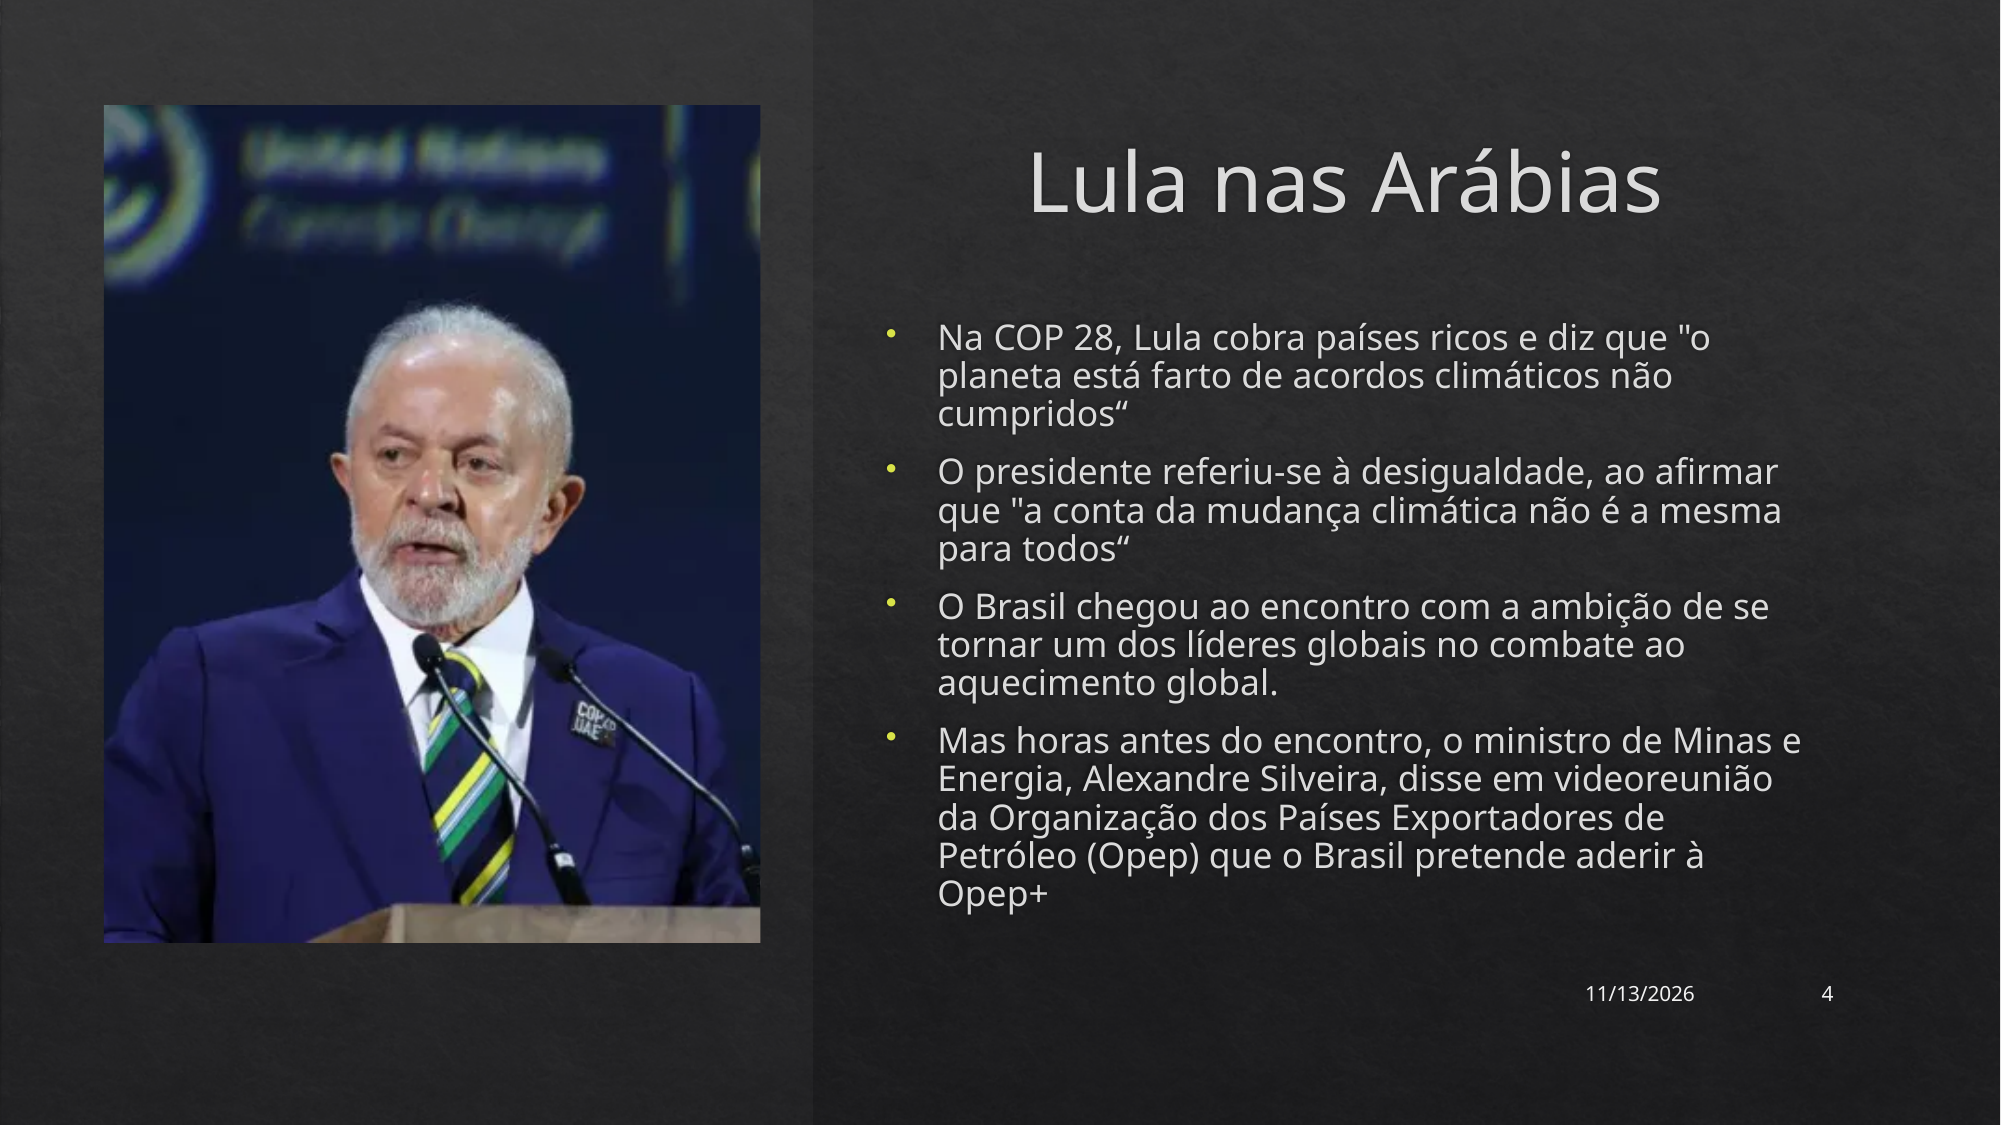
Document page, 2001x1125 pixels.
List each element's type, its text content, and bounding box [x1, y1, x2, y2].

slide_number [1259, 965, 1710, 1025]
title Lula nas Arábias [866, 99, 1825, 260]
slide_number 4 [1724, 965, 1849, 1025]
list Na COP 28, Lula cobra países ricos e diz que "o planeta está farto de acordos climáticos não cumpridos“ O presidente referiu-se à desigualdade, ao afirmar que "a conta da mudança climática não é a mesma para todos“ O Brasil chegou ao encontro com a ambição de se tornar um dos líderes globais no combate ao aquecimento global. Mas horas antes do encontro, o ministro de Minas e Energia, Alexandre Silveira, disse em videoreunião da Organização dos Países Exportadores de Petróleo (Opep) que o Brasil pretende aderir à Opep+ [866, 299, 1825, 935]
picture [0, 0, 814, 1125]
